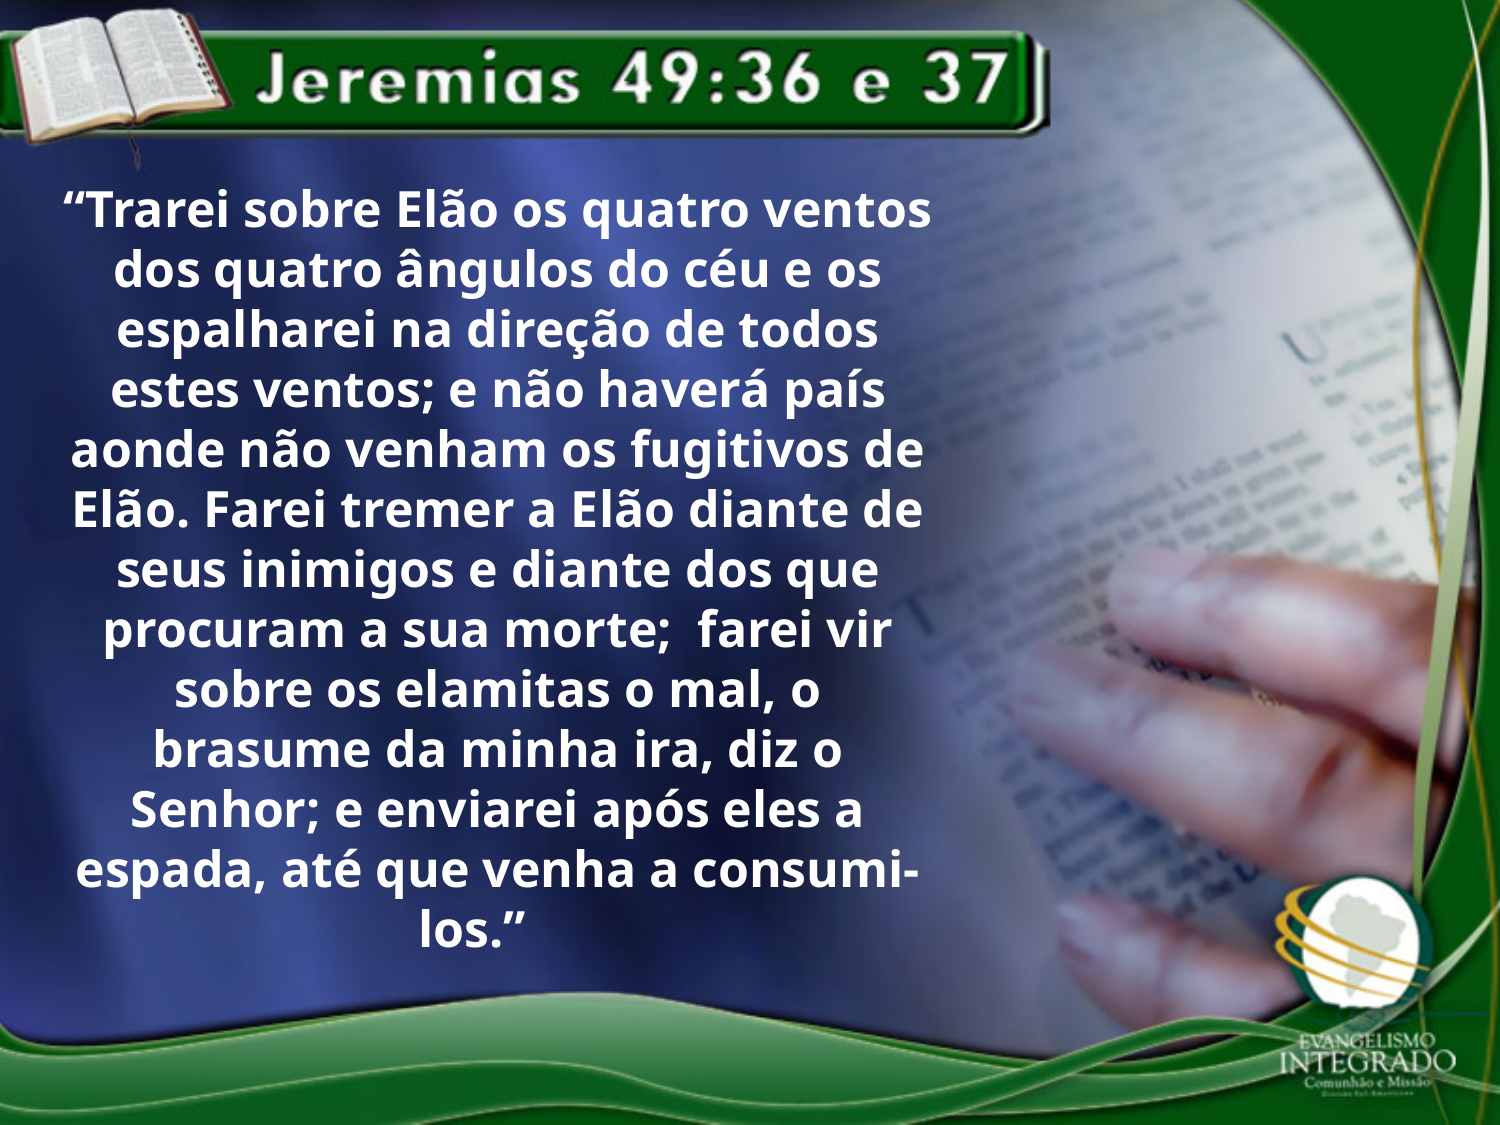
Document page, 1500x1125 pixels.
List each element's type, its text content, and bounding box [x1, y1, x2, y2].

picture [0, 0, 1500, 1125]
text_box “Trarei sobre Elão os quatro ventos dos quatro ângulos do céu e os espalharei na direção de todos estes ventos; e não haverá país aonde não venham os fugitivos de Elão. Farei tremer a Elão diante de seus inimigos e diante dos que procuram a sua morte; farei vir sobre os elamitas o mal, o brasume da minha ira, diz o Senhor; e enviarei após eles a espada, até que venha a consumi-los.” [46, 170, 950, 965]
